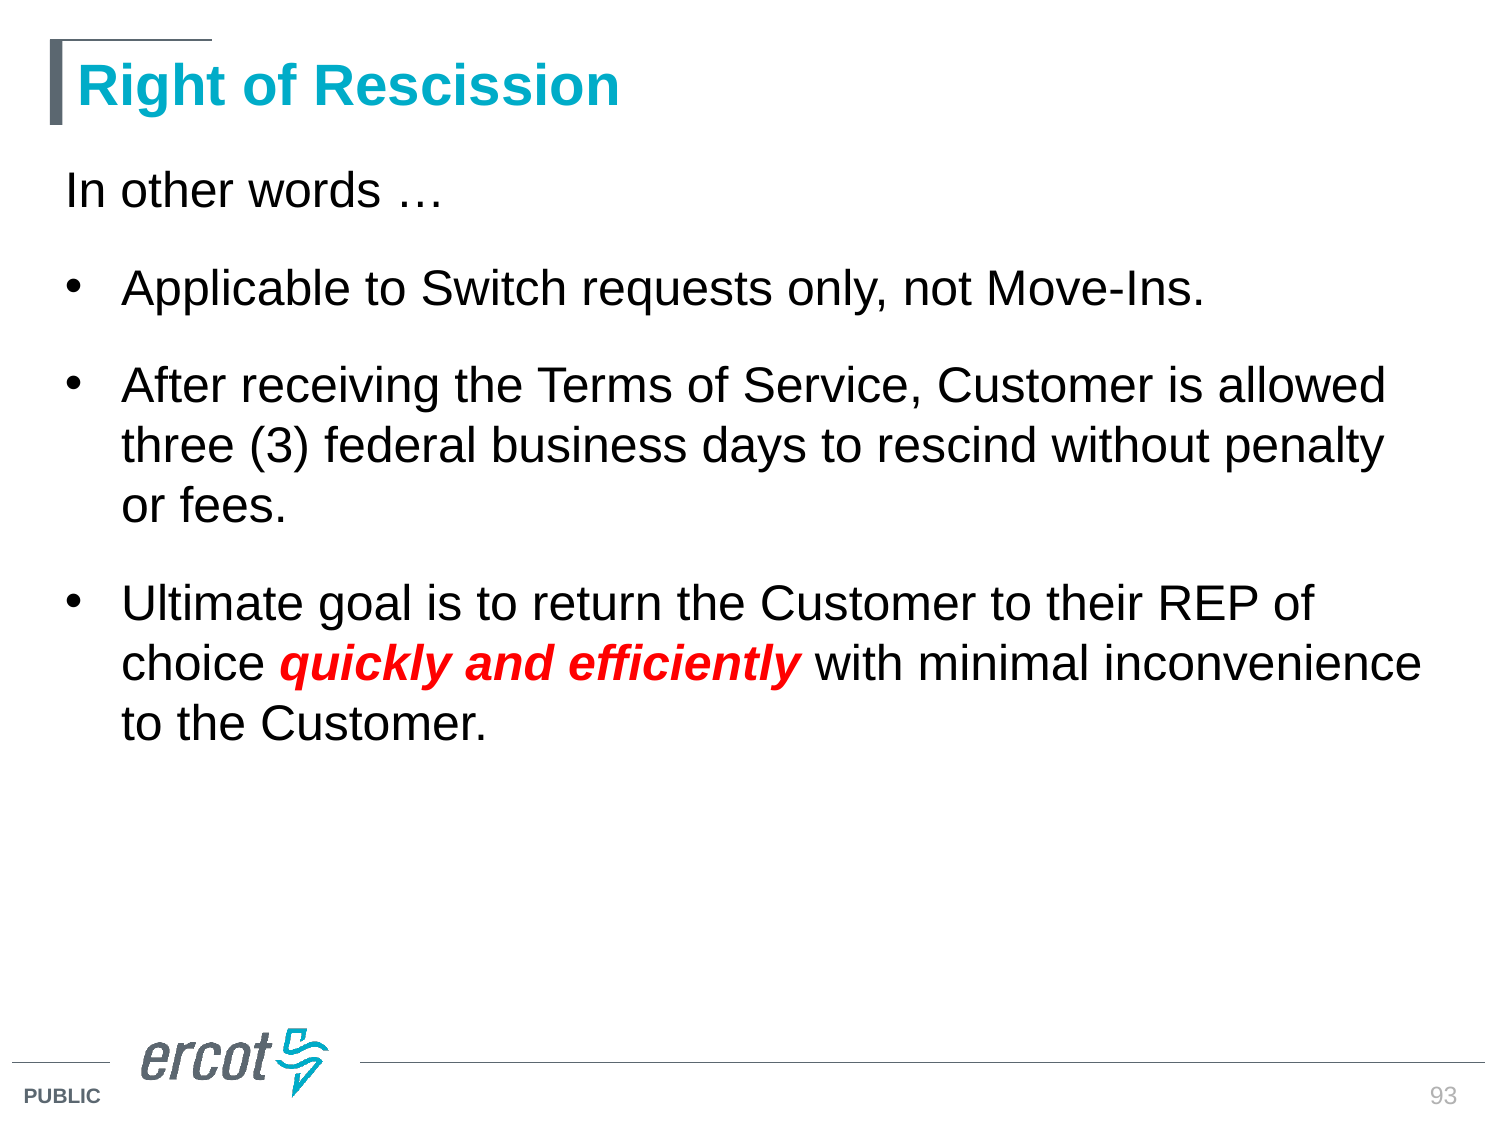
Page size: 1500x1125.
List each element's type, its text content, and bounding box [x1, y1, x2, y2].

title Right of Rescission [62, 39, 1450, 125]
picture [137, 1024, 332, 1100]
slide_number 93 [1400, 1076, 1488, 1113]
list In other words … Applicable to Switch requests only, not Move-Ins. After receiving the Terms of Service, Customer is allowed three (3) federal business days to rescind without penalty or fees. Ultimate goal is to return the Customer to their REP of choice quickly and efficiently with minimal inconvenience to the Customer. [50, 149, 1450, 763]
